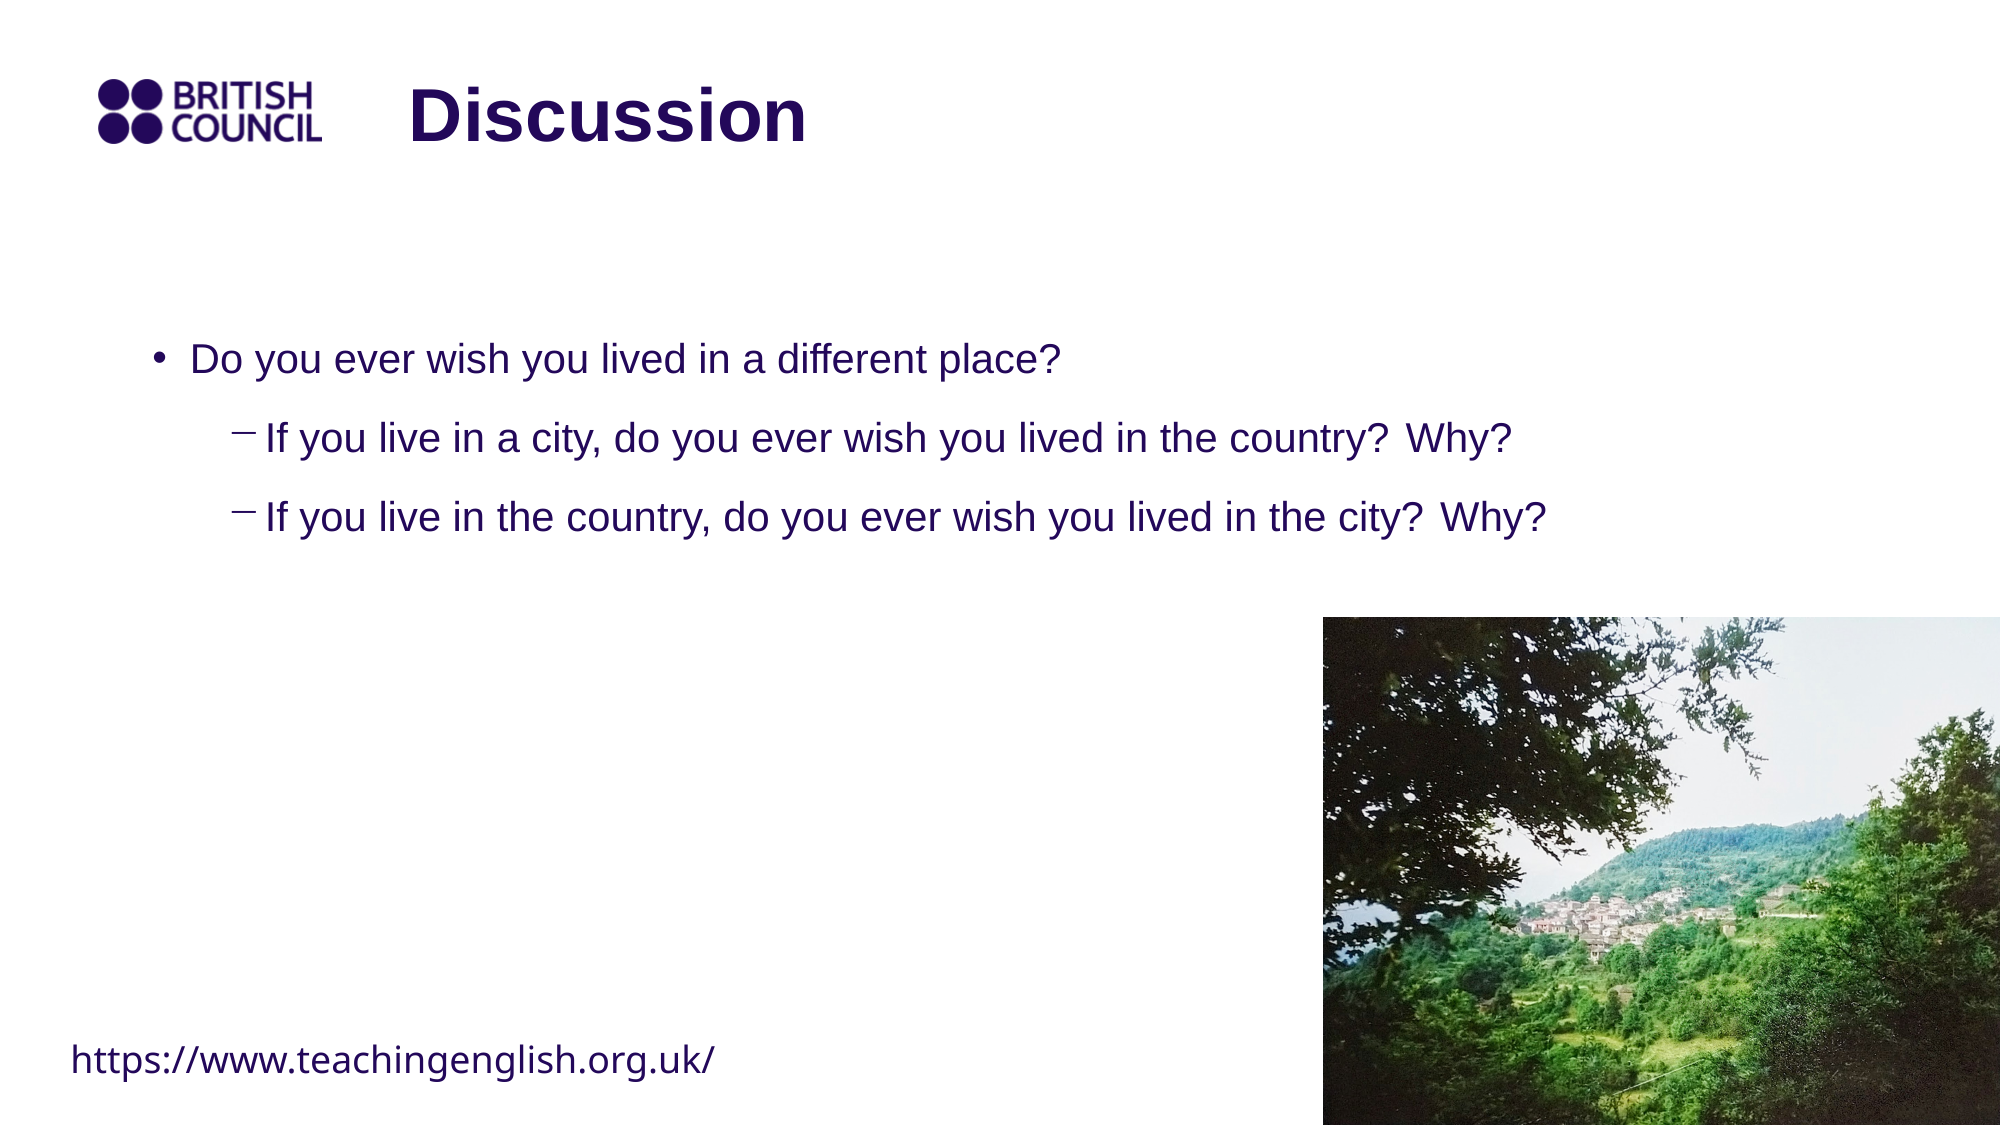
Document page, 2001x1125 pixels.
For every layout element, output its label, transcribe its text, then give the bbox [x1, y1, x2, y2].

picture [97, 79, 322, 145]
text_box Discussion [394, 59, 1395, 165]
list Do you ever wish you lived in a different place? If you live in a city, do you ever wish you lived in the country? Why? If you live in the country, do you ever wish you lived in the city? Why? [137, 299, 1863, 1014]
text_box https://www.teachingenglish.org.uk/ [55, 1028, 1056, 1088]
picture [1323, 617, 2000, 1125]
